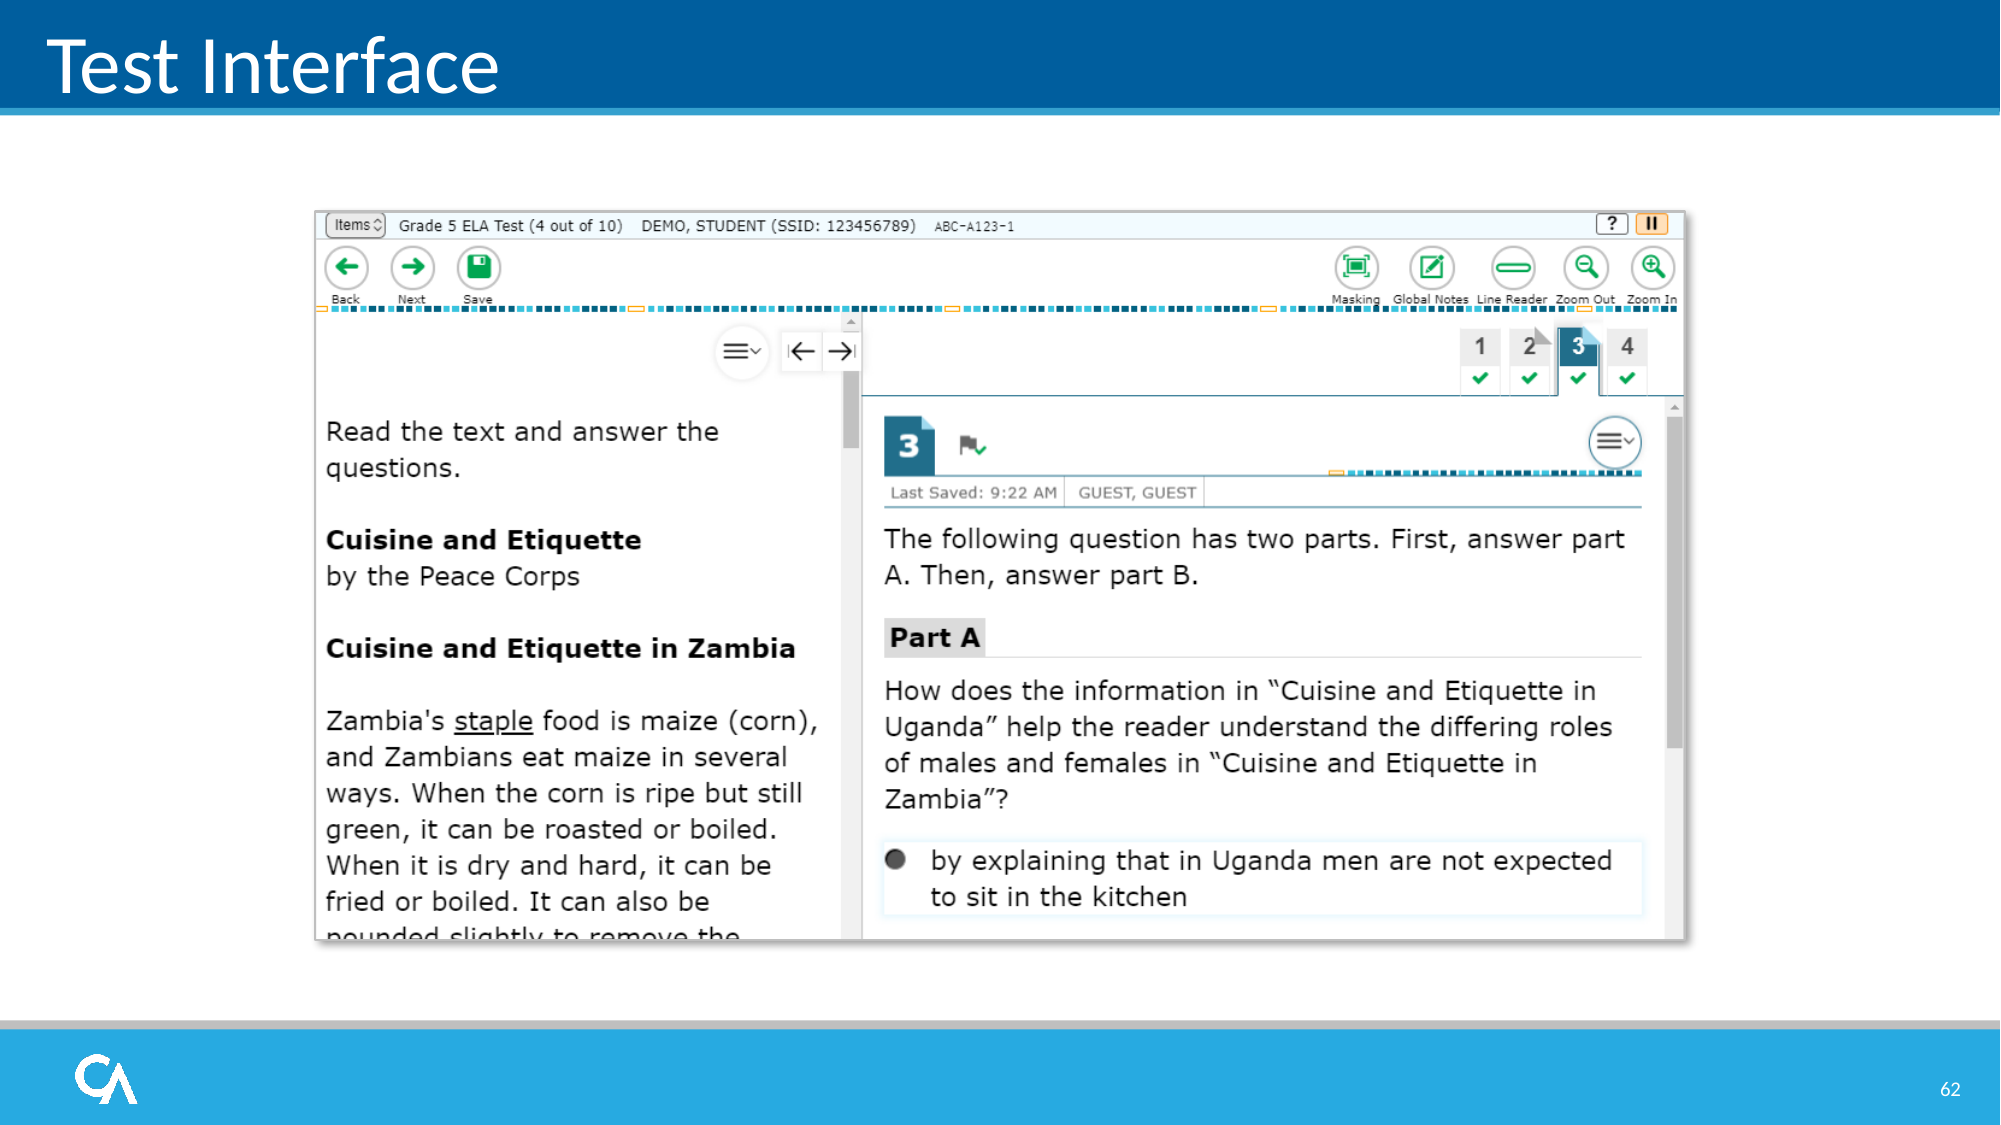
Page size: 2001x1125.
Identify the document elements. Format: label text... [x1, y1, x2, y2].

picture [75, 1054, 138, 1104]
title Test Interface [46, 24, 1854, 110]
slide_number 62 [1916, 1065, 1976, 1110]
picture [316, 212, 1684, 940]
